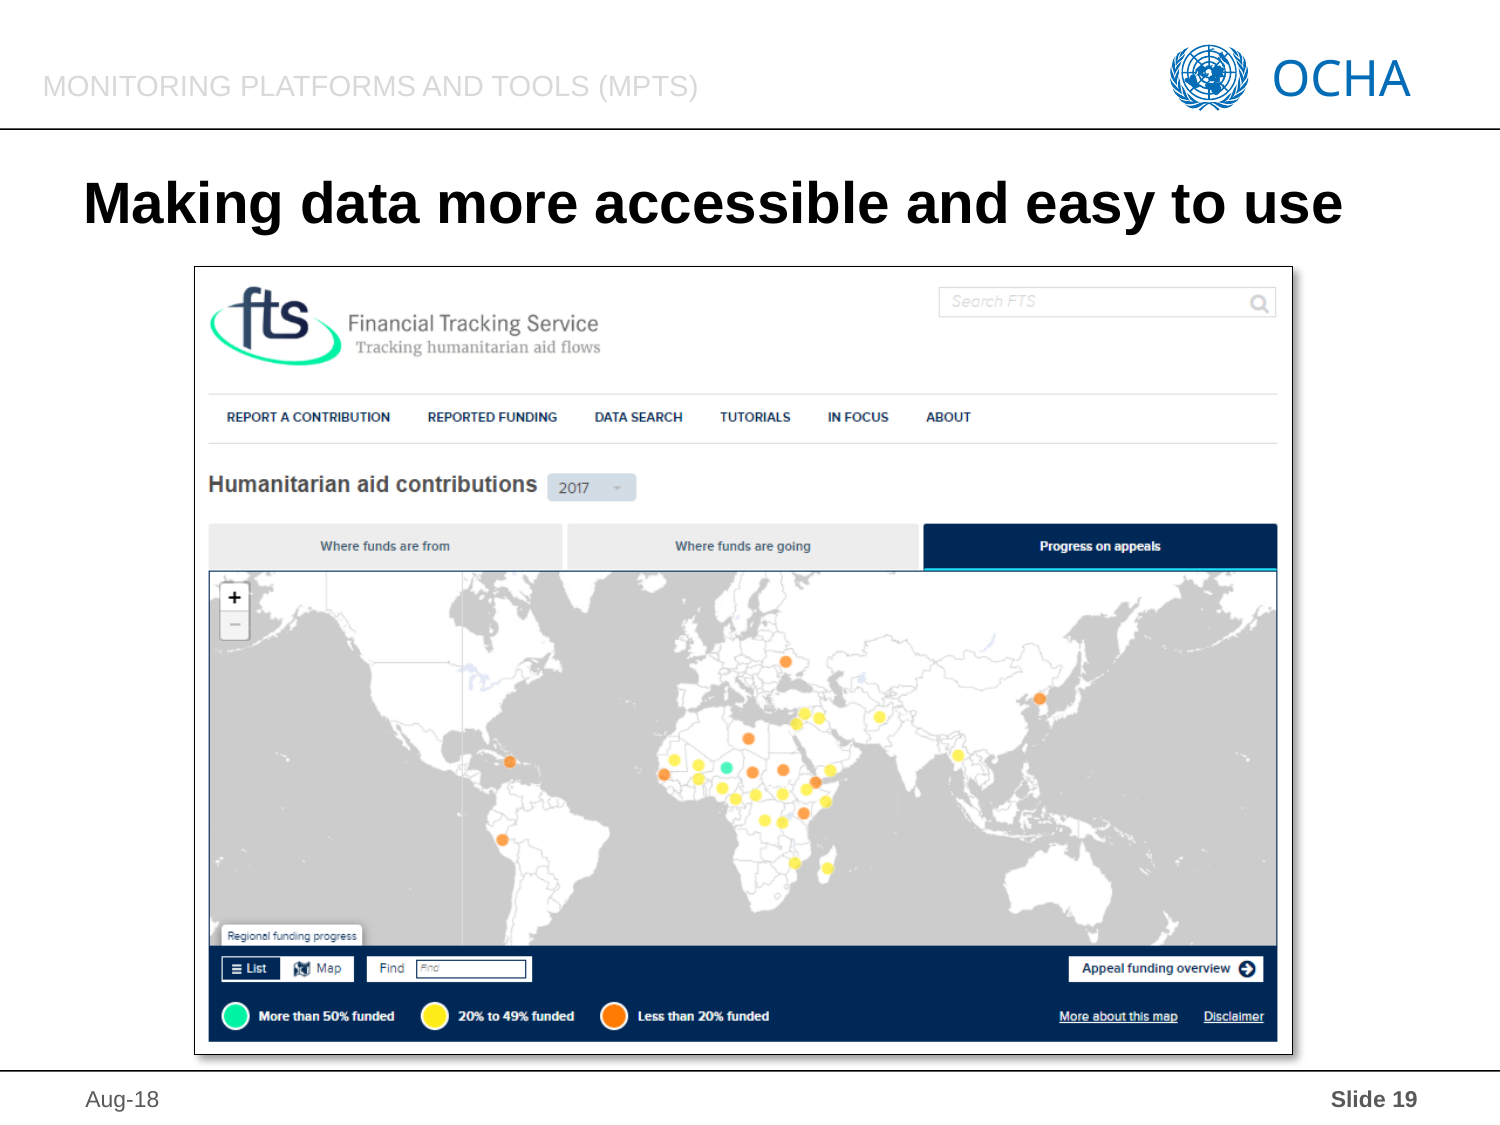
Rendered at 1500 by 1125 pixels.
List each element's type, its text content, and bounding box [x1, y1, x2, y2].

title Making data more accessible and easy to use [68, 157, 1419, 245]
slide_number Slide 19 [1241, 1070, 1434, 1125]
picture [194, 266, 1293, 1055]
slide_number Aug-18 [70, 1076, 284, 1121]
